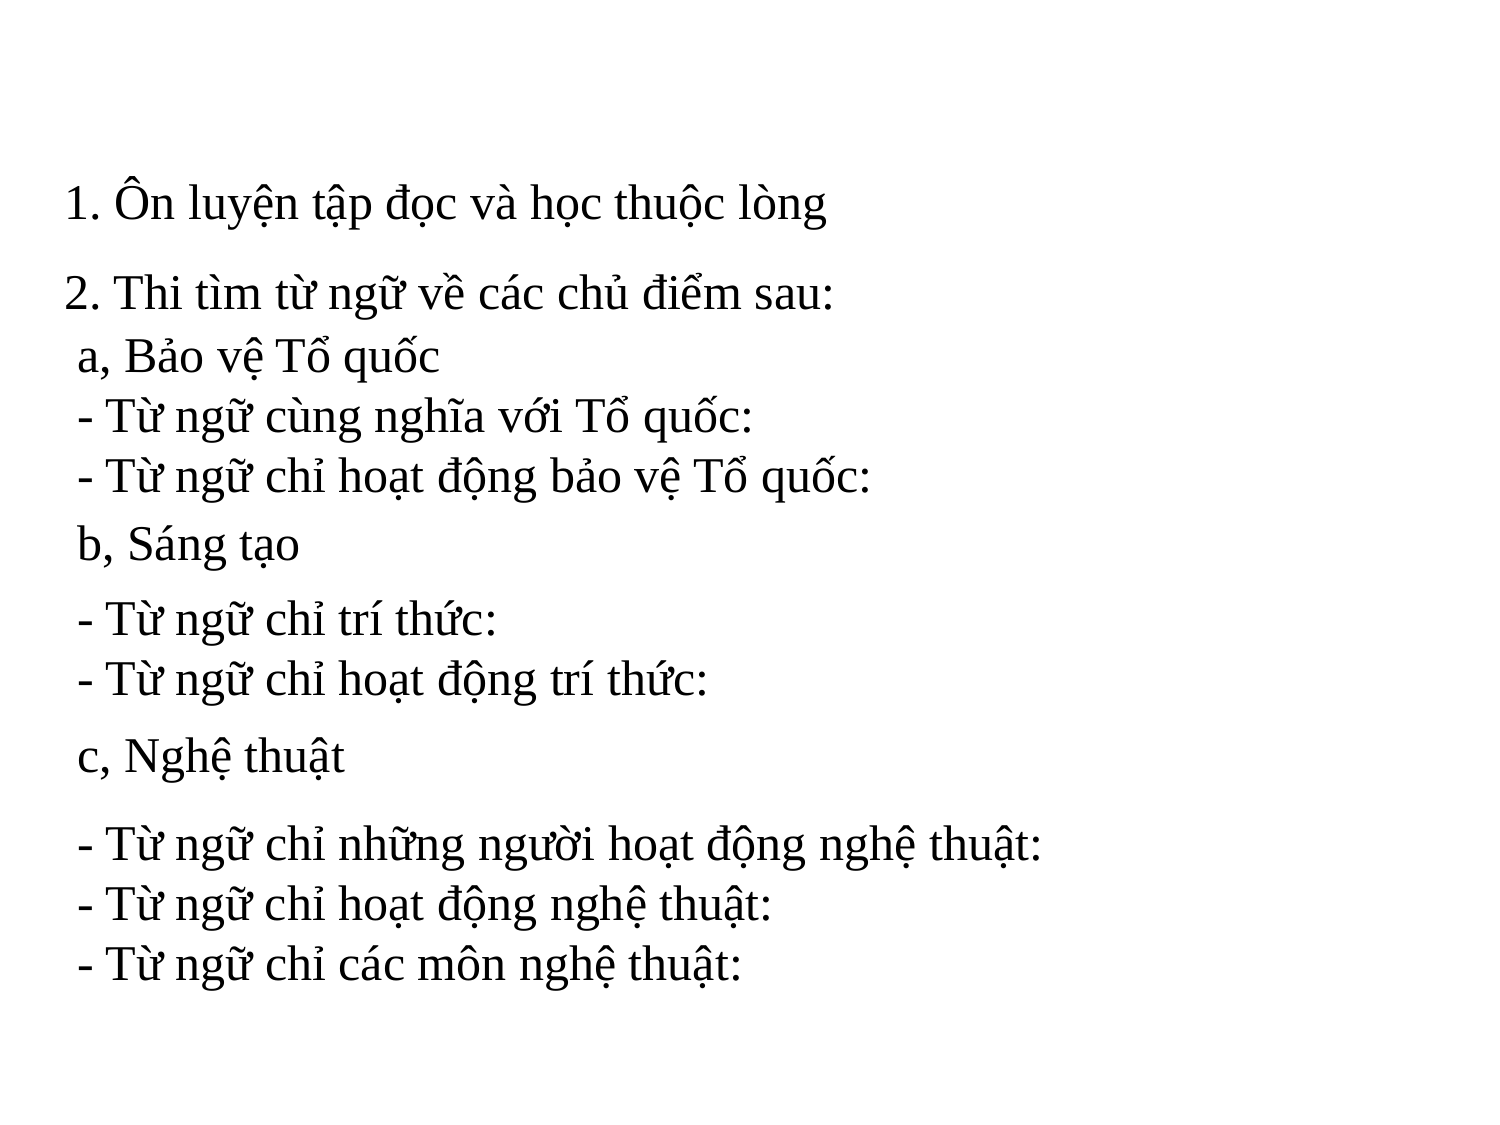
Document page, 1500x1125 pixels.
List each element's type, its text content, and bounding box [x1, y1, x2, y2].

text_box - Từ ngữ chỉ trí thức: - Từ ngữ chỉ hoạt động trí thức: [62, 578, 725, 713]
text_box - Từ ngữ chỉ những người hoạt động nghệ thuật: - Từ ngữ chỉ hoạt động nghệ thuật: - Từ ngữ chỉ các môn nghệ thuật: [62, 803, 1175, 998]
text_box a, Bảo vệ Tổ quốc - Từ ngữ cùng nghĩa với Tổ quốc: - Từ ngữ chỉ hoạt động bảo vệ Tổ quốc: [62, 315, 963, 503]
text_box 1. Ôn luyện tập đọc và học thuộc lòng [49, 162, 963, 238]
text_box 2. Thi tìm từ ngữ về các chủ điểm sau: [50, 252, 1063, 327]
text_box b, Sáng tạo [62, 503, 1013, 578]
text_box c, Nghệ thuật [62, 714, 875, 790]
